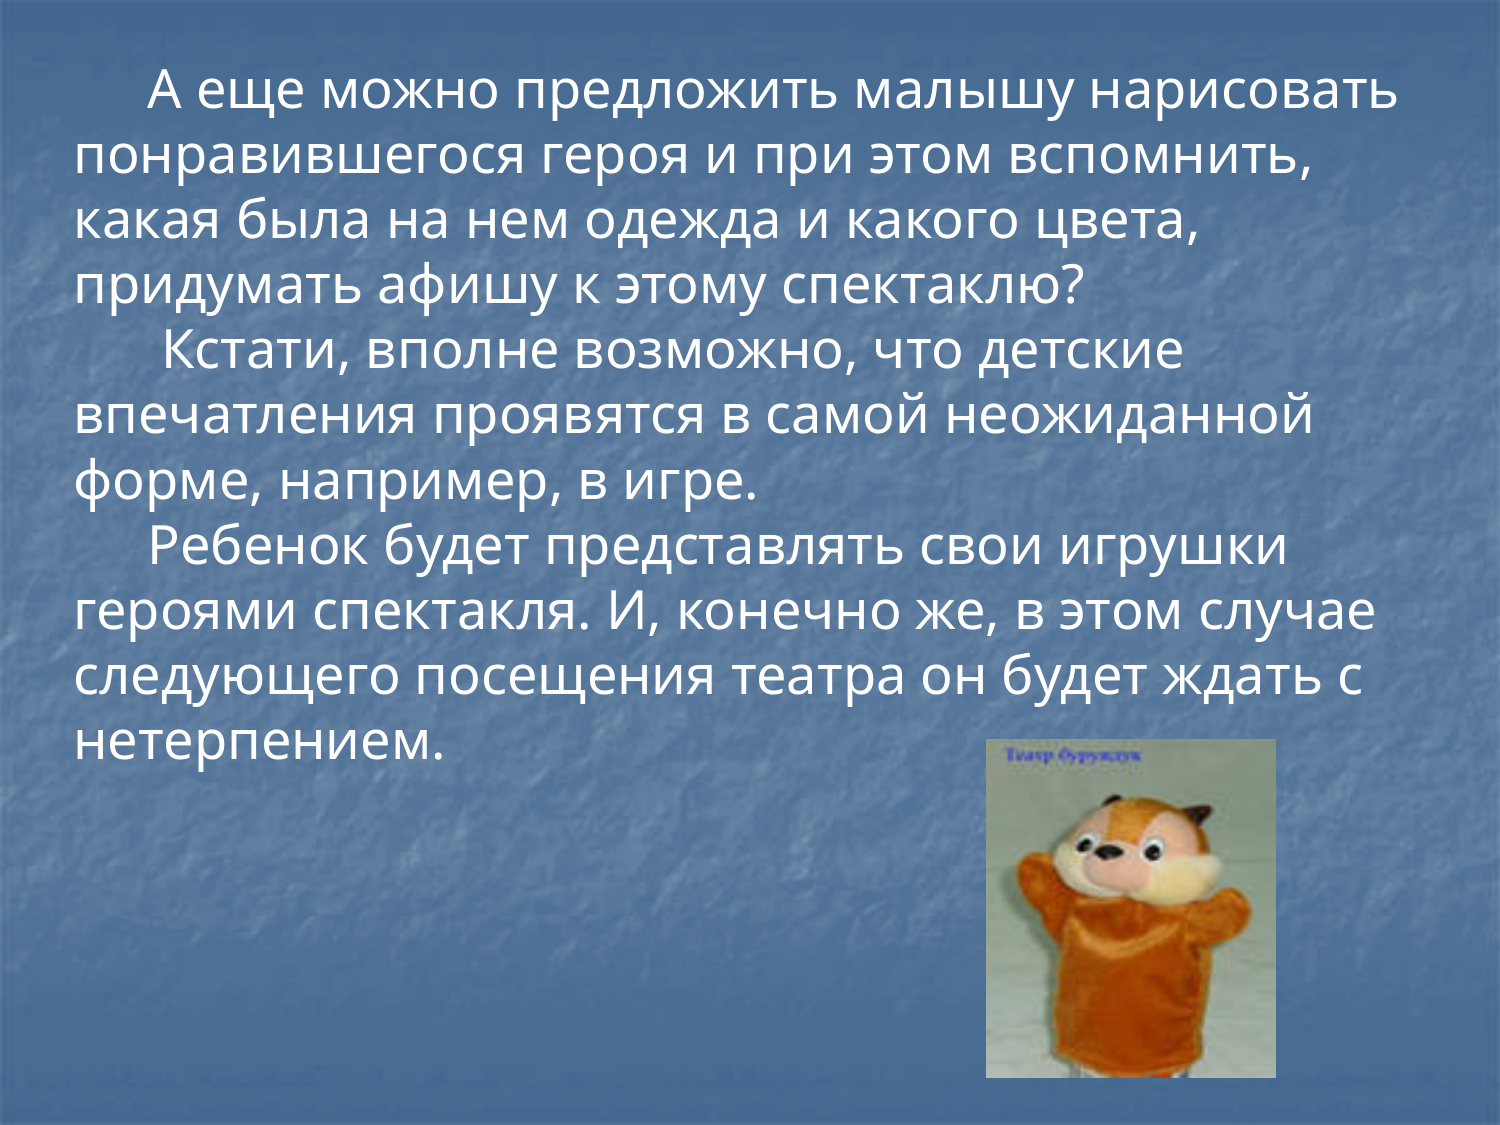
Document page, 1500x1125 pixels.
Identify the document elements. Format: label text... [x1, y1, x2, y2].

picture [985, 739, 1276, 1078]
list А еще можно предложить малышу нарисовать понравившегося героя и при этом вспомнить, какая была на нем одежда и какого цвета, придумать афишу к этому спектаклю? Кстати, вполне возможно, что детские впечатления проявятся в самой неожиданной форме, например, в игре. Ребенок будет представлять свои игрушки героями спектакля. И, конечно же, в этом случае следующего посещения театра он будет ждать с нетерпением. [58, 46, 1442, 1067]
